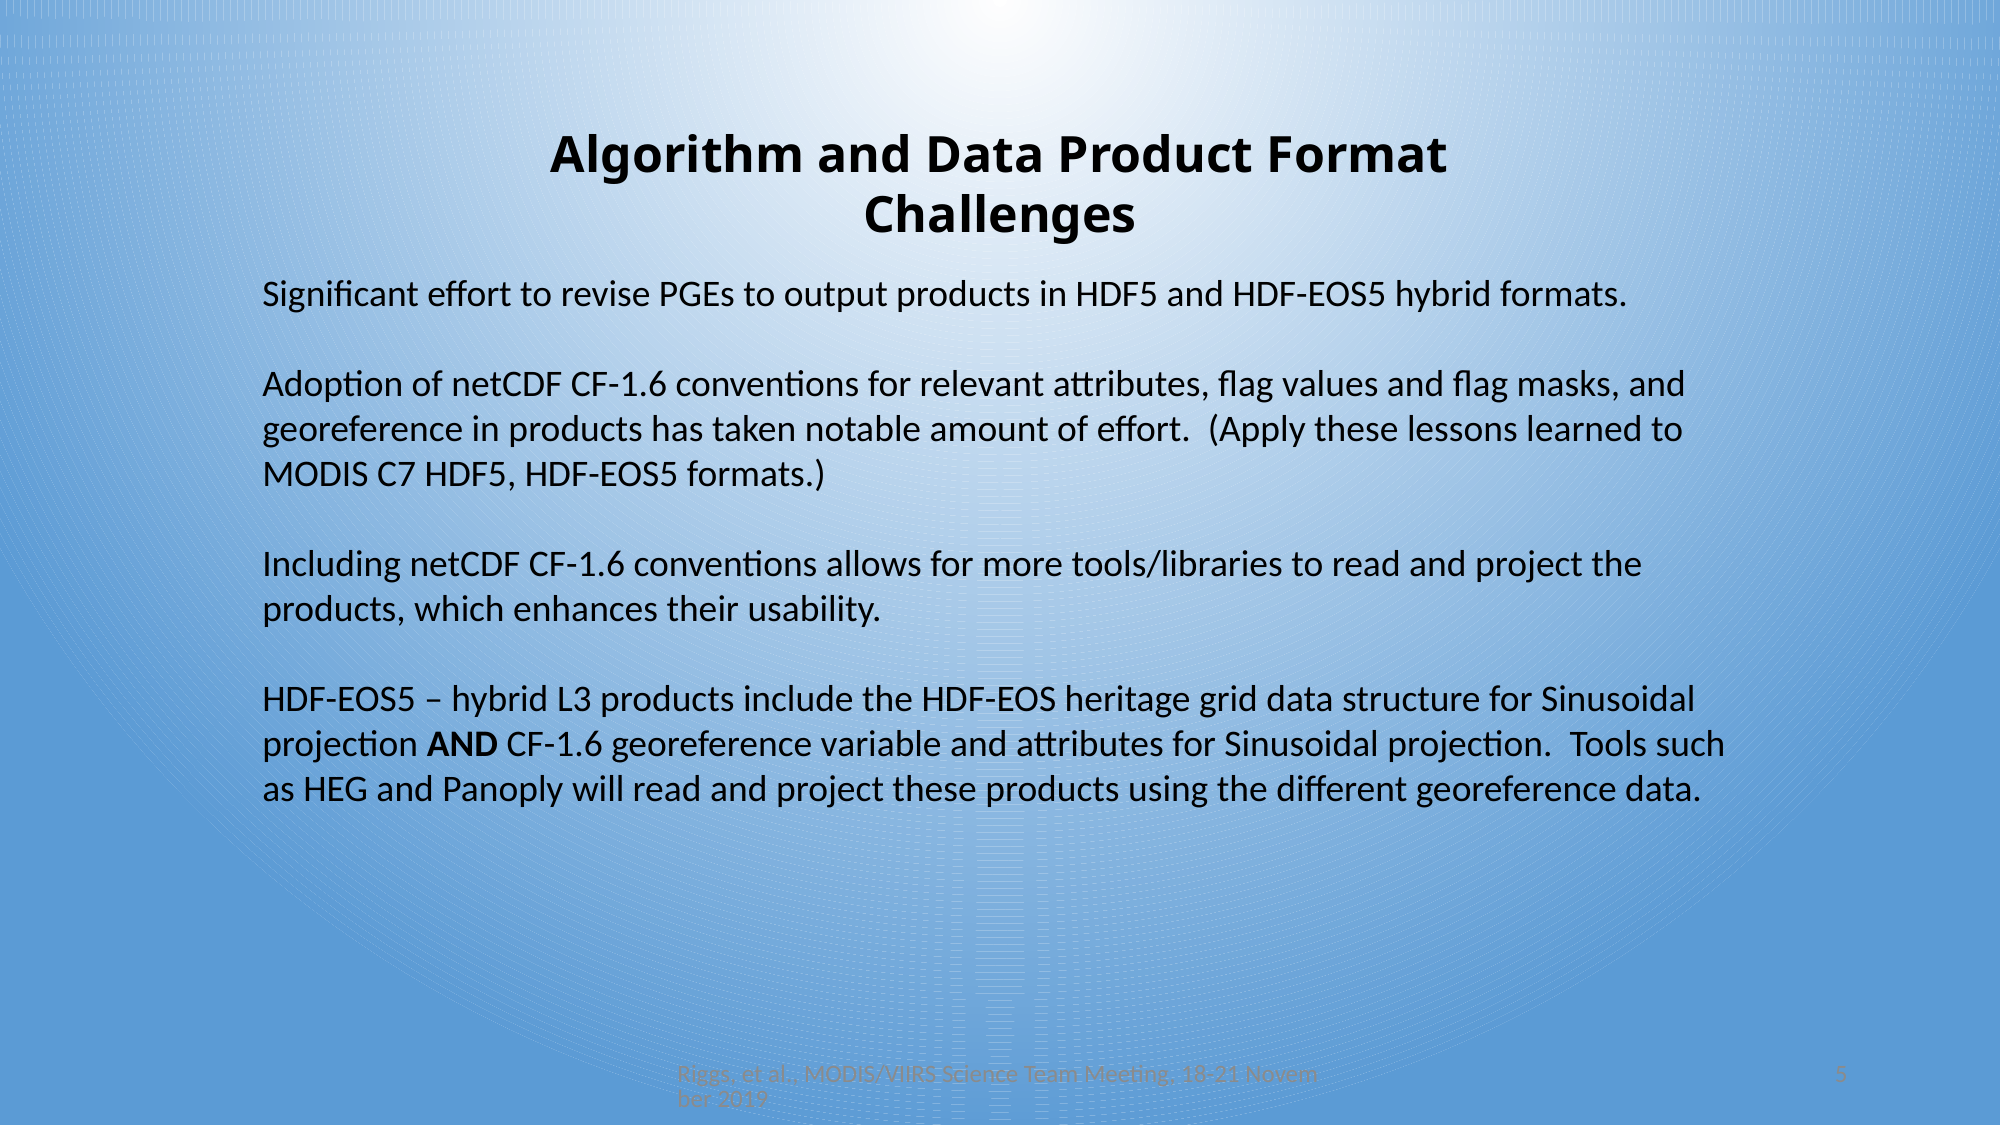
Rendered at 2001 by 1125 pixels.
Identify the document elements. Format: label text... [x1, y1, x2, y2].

footer Riggs, et al., MODIS/VIIRS Science Team Meeting, 18-21 November 2019 [662, 1042, 1338, 1103]
text_box Significant effort to revise PGEs to output products in HDF5 and HDF-EOS5 hybrid formats. Adoption of netCDF CF-1.6 conventions for relevant attributes, flag values and flag masks, and georeference in products has taken notable amount of effort. (Apply these lessons learned to MODIS C7 HDF5, HDF-EOS5 formats.) Including netCDF CF-1.6 conventions allows for more tools/libraries to read and project the products, which enhances their usability. HDF-EOS5 – hybrid L3 products include the HDF-EOS heritage grid data structure for Sinusoidal projection AND CF-1.6 georeference variable and attributes for Sinusoidal projection. Tools such as HEG and Panoply will read and project these products using the different georeference data. [247, 261, 1758, 862]
slide_number 5 [1412, 1042, 1863, 1103]
text_box Algorithm and Data Product Format Challenges [491, 115, 1509, 251]
